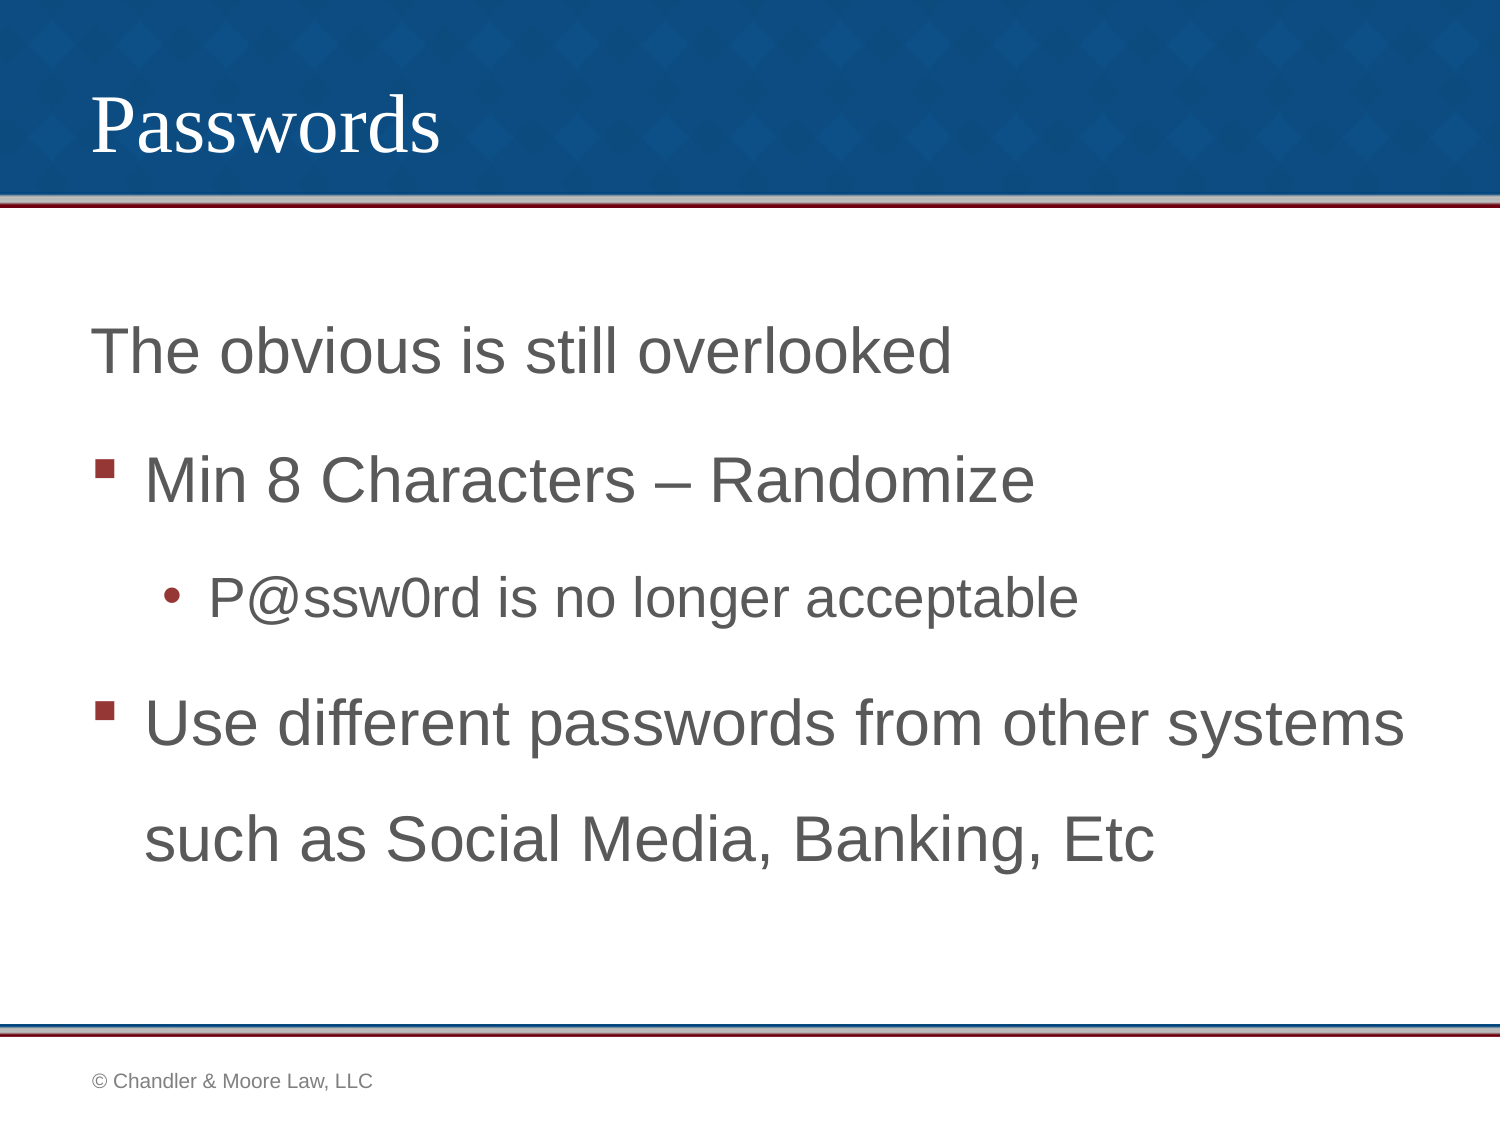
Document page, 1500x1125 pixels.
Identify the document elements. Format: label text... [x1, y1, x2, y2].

list The obvious is still overlooked Min 8 Characters – Randomize P@ssw0rd is no longer acceptable Use different passwords from other systems such as Social Media, Banking, Etc [75, 262, 1425, 1005]
picture [0, 1024, 1500, 1038]
title Passwords [75, 24, 1425, 213]
picture [0, 0, 1500, 208]
